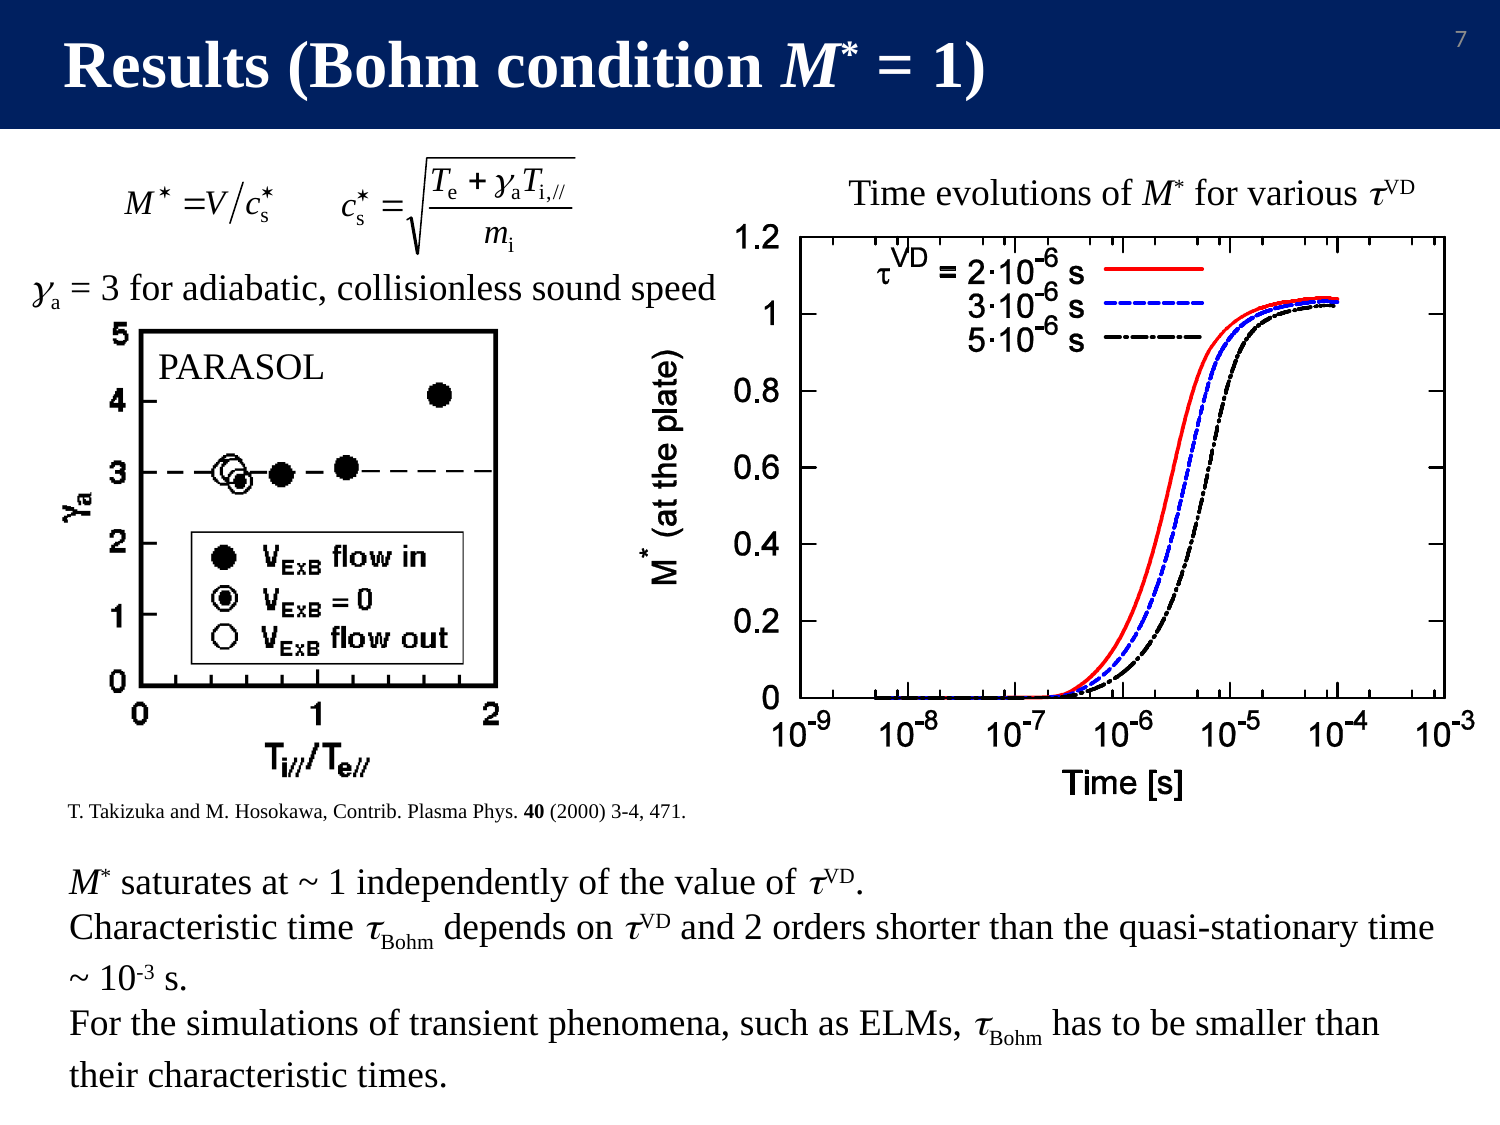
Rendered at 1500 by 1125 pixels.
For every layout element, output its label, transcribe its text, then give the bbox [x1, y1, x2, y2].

text_box Time evolutions of M* for various tVD [833, 160, 1431, 194]
text_box Results (Bohm condition M* = 1) [48, 13, 1002, 108]
picture [56, 317, 510, 784]
text_box M* saturates at ~ 1 independently of the value of tVD. Characteristic time tBohm depends on tVD and 2 orders shorter than the quasi-stationary time ~ 10-3 s. For the simulations of transient phenomena, such as ELMs, tBohm has to be smaller than their characteristic times. [54, 849, 1472, 1102]
picture [634, 196, 1500, 807]
slide_number 7 [1132, 7, 1483, 68]
text_box T. Takizuka and M. Hosokawa, Contrib. Plasma Phys. 40 (2000) 3-4, 471. [52, 790, 727, 831]
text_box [335, 147, 583, 264]
text_box [0, 0, 1500, 131]
text_box ga = 3 for adiabatic, collisionless sound speed [14, 255, 629, 322]
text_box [118, 173, 285, 231]
